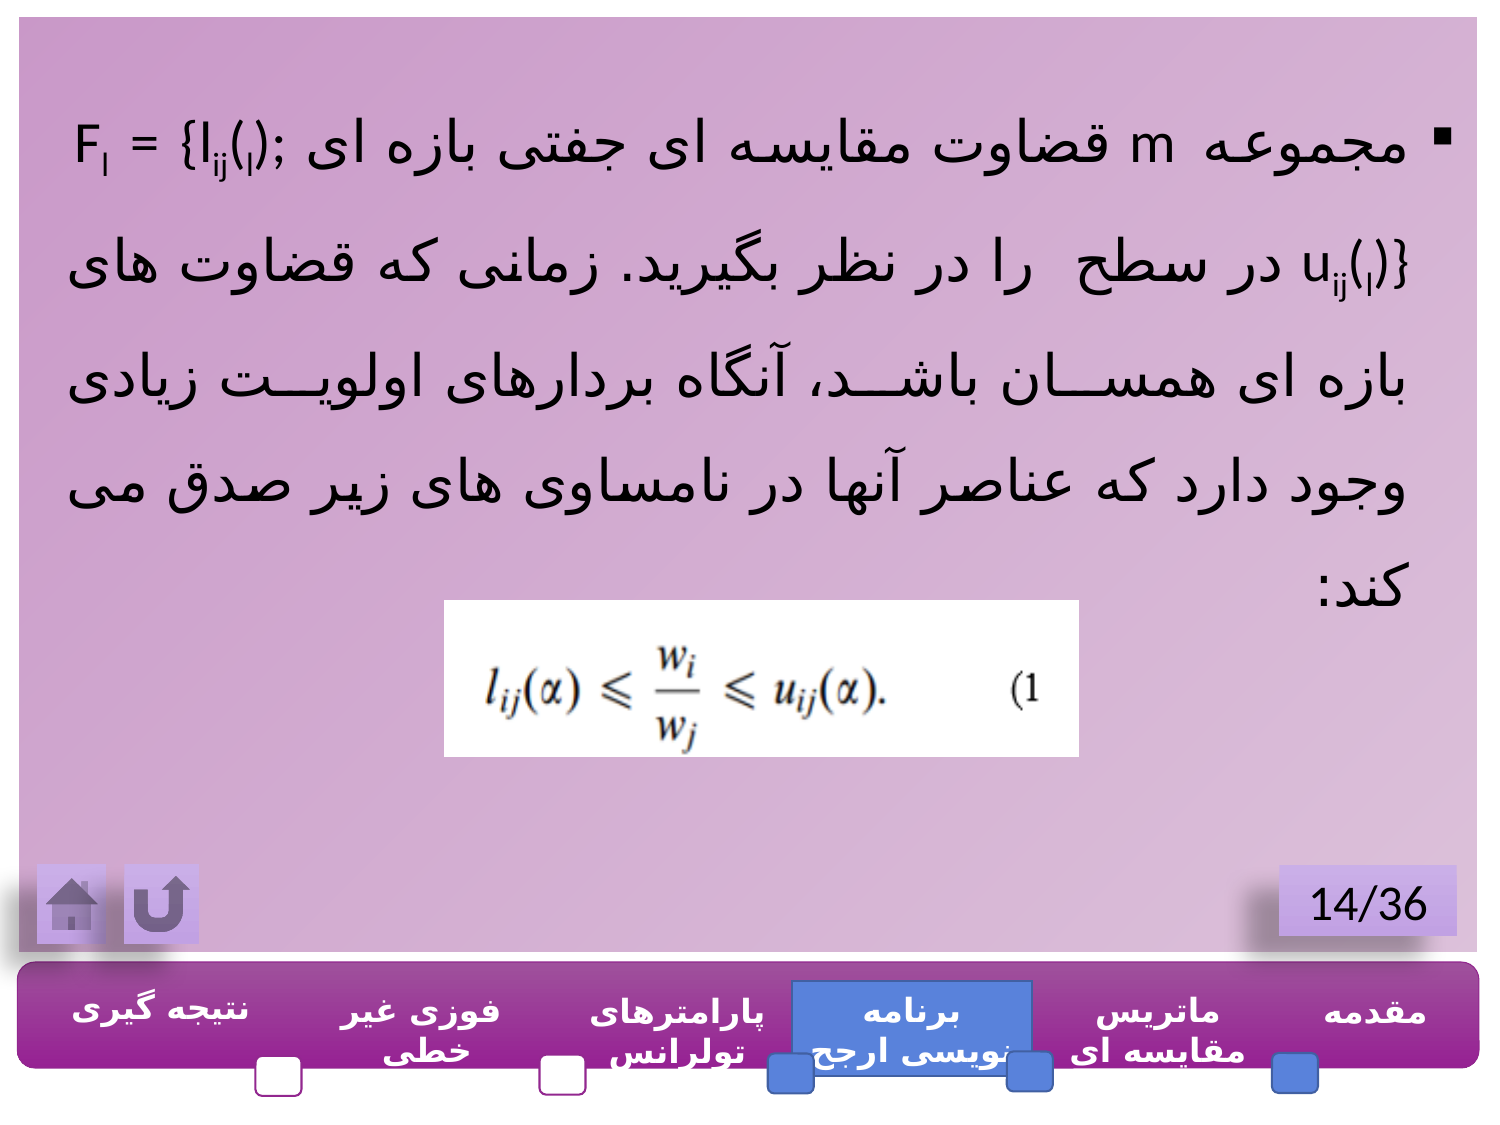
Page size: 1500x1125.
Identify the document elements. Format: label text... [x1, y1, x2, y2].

text_box برنامه نویسی ارجح [791, 980, 1033, 1077]
text_box [37, 863, 107, 945]
text_box [1270, 1051, 1320, 1095]
text_box مقدمه [1279, 982, 1472, 1038]
text_box [168, 961, 1480, 1069]
text_box 14/36 [1279, 864, 1457, 937]
text_box [254, 1054, 303, 1097]
text_box فوزی غیر خطی [284, 981, 559, 1076]
text_box پارامترهای تولرانس [564, 983, 791, 1078]
text_box [538, 1053, 587, 1096]
text_box نتیجه گیری [37, 978, 285, 1034]
text_box [37, 27, 1457, 864]
text_box [16, 14, 1480, 955]
text_box ماتریس مقایسه ای [1036, 981, 1279, 1076]
text_box [1005, 1050, 1054, 1093]
text_box [766, 1052, 815, 1095]
text_box [16, 983, 284, 1069]
text_box [124, 863, 200, 944]
picture [444, 600, 1079, 757]
